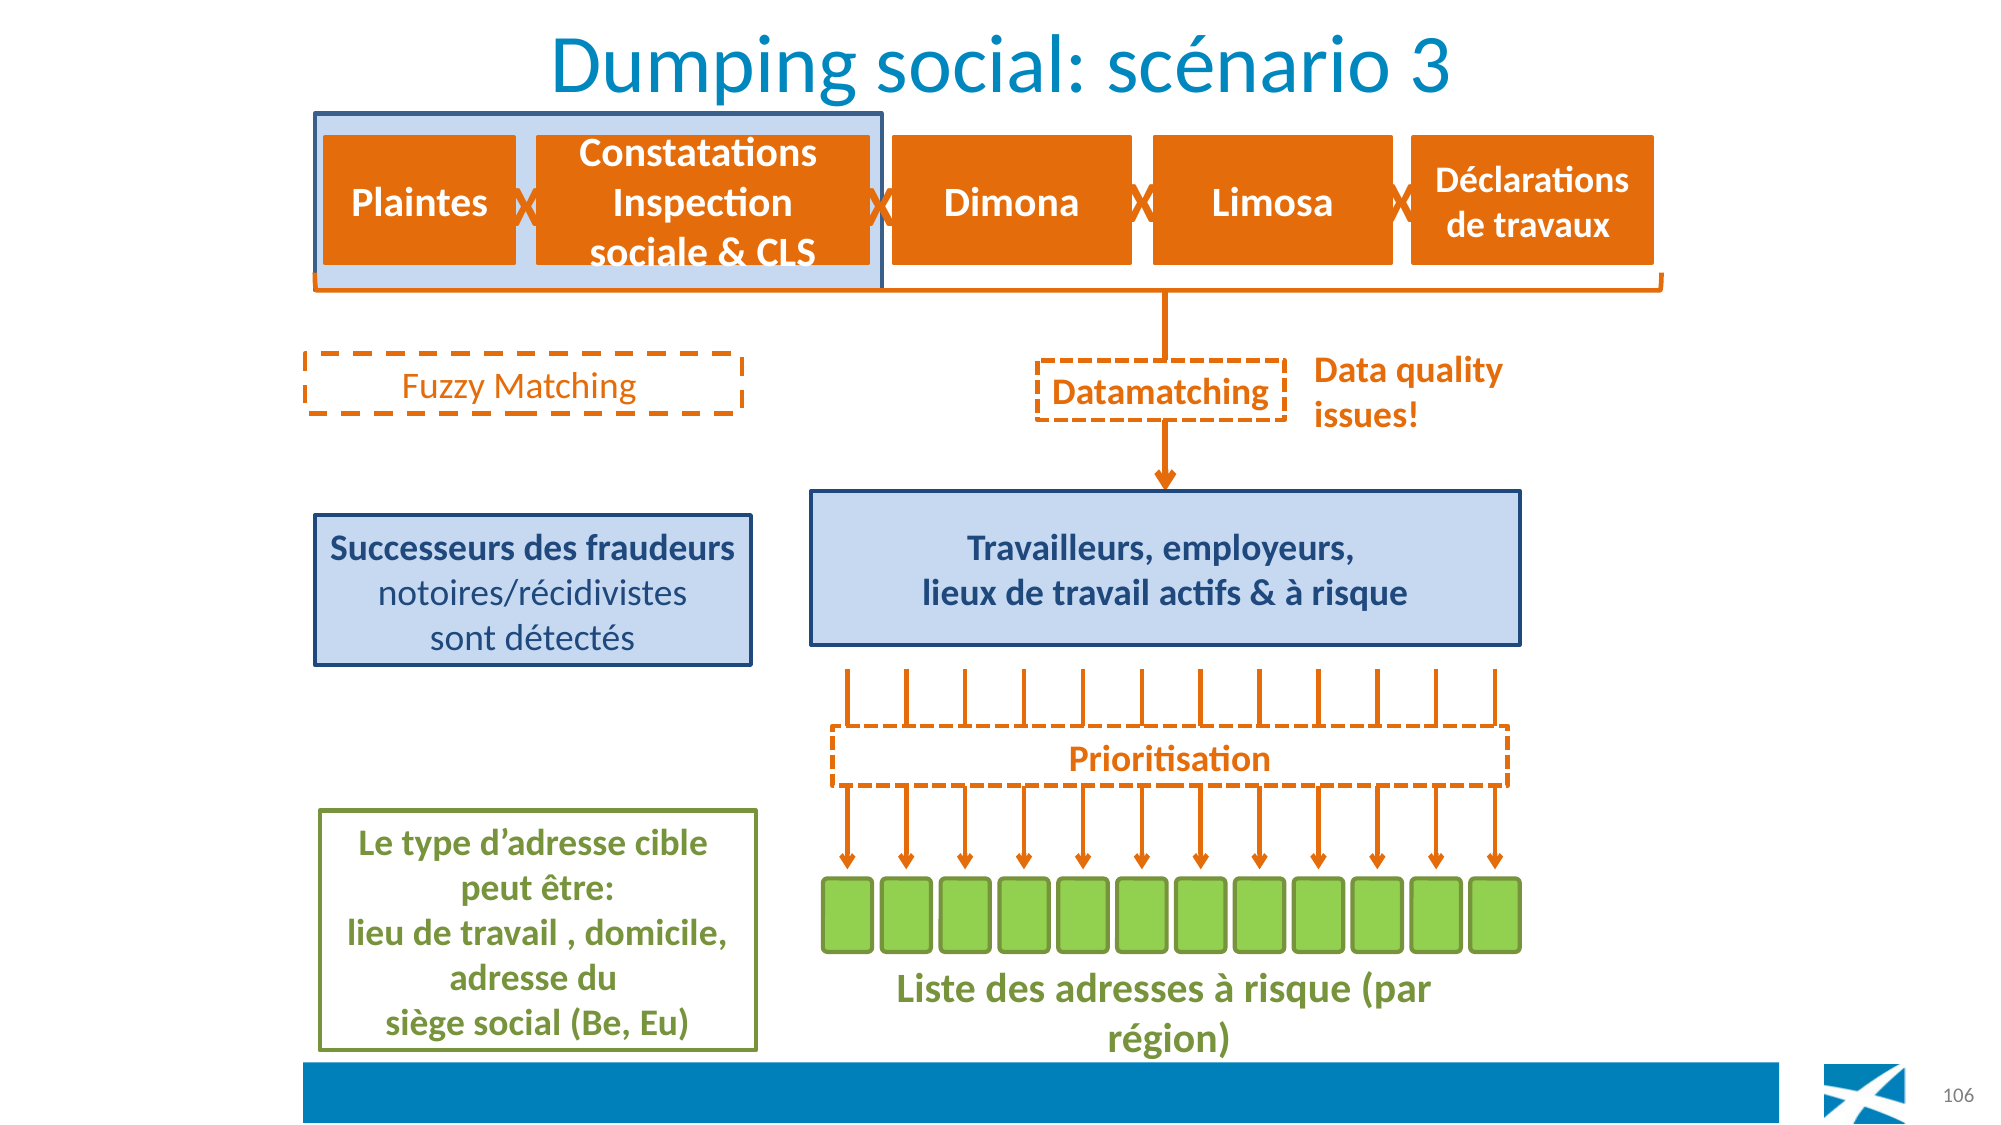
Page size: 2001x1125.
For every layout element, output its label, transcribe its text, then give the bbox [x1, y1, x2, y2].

text_box [313, 111, 884, 292]
text_box Liste des adresses à risque (par région) [822, 957, 1516, 1069]
slide_number 106 [1824, 1064, 1990, 1125]
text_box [999, 668, 1049, 953]
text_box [1175, 668, 1226, 953]
text_box Successeurs des fraudeurs notoires/récidivistes sont détectés [314, 515, 751, 665]
title Dumping social: scénario 3 [326, 0, 1677, 135]
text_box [1469, 668, 1520, 953]
text_box Plaintes [323, 135, 516, 265]
text_box Data quality issues! [1299, 338, 1519, 443]
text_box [881, 668, 932, 953]
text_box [822, 668, 873, 953]
text_box X [516, 160, 558, 246]
text_box Dimona [892, 135, 1132, 265]
text_box Déclarations de travaux [1411, 135, 1654, 265]
text_box Le type d’adresse cible peut être: lieu de travail , domicile, adresse du siège social (Be, Eu) [319, 810, 756, 1051]
text_box X [849, 160, 912, 246]
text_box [1411, 668, 1462, 953]
text_box X [1111, 157, 1174, 242]
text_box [1234, 668, 1285, 953]
text_box [314, 272, 1663, 292]
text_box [1116, 668, 1167, 953]
text_box Travailleurs, employeurs, lieux de travail actifs & à risque [809, 489, 1522, 647]
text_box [940, 668, 991, 953]
text_box Limosa [1153, 135, 1393, 265]
text_box Datamatching [1037, 360, 1161, 420]
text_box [1293, 668, 1344, 953]
text_box Constatations Inspection sociale & CLS [536, 135, 870, 265]
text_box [1058, 668, 1108, 953]
text_box X [1370, 157, 1433, 242]
text_box Datamatching [1169, 360, 1285, 420]
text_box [1352, 668, 1403, 953]
text_box Fuzzy Matching [304, 353, 742, 414]
